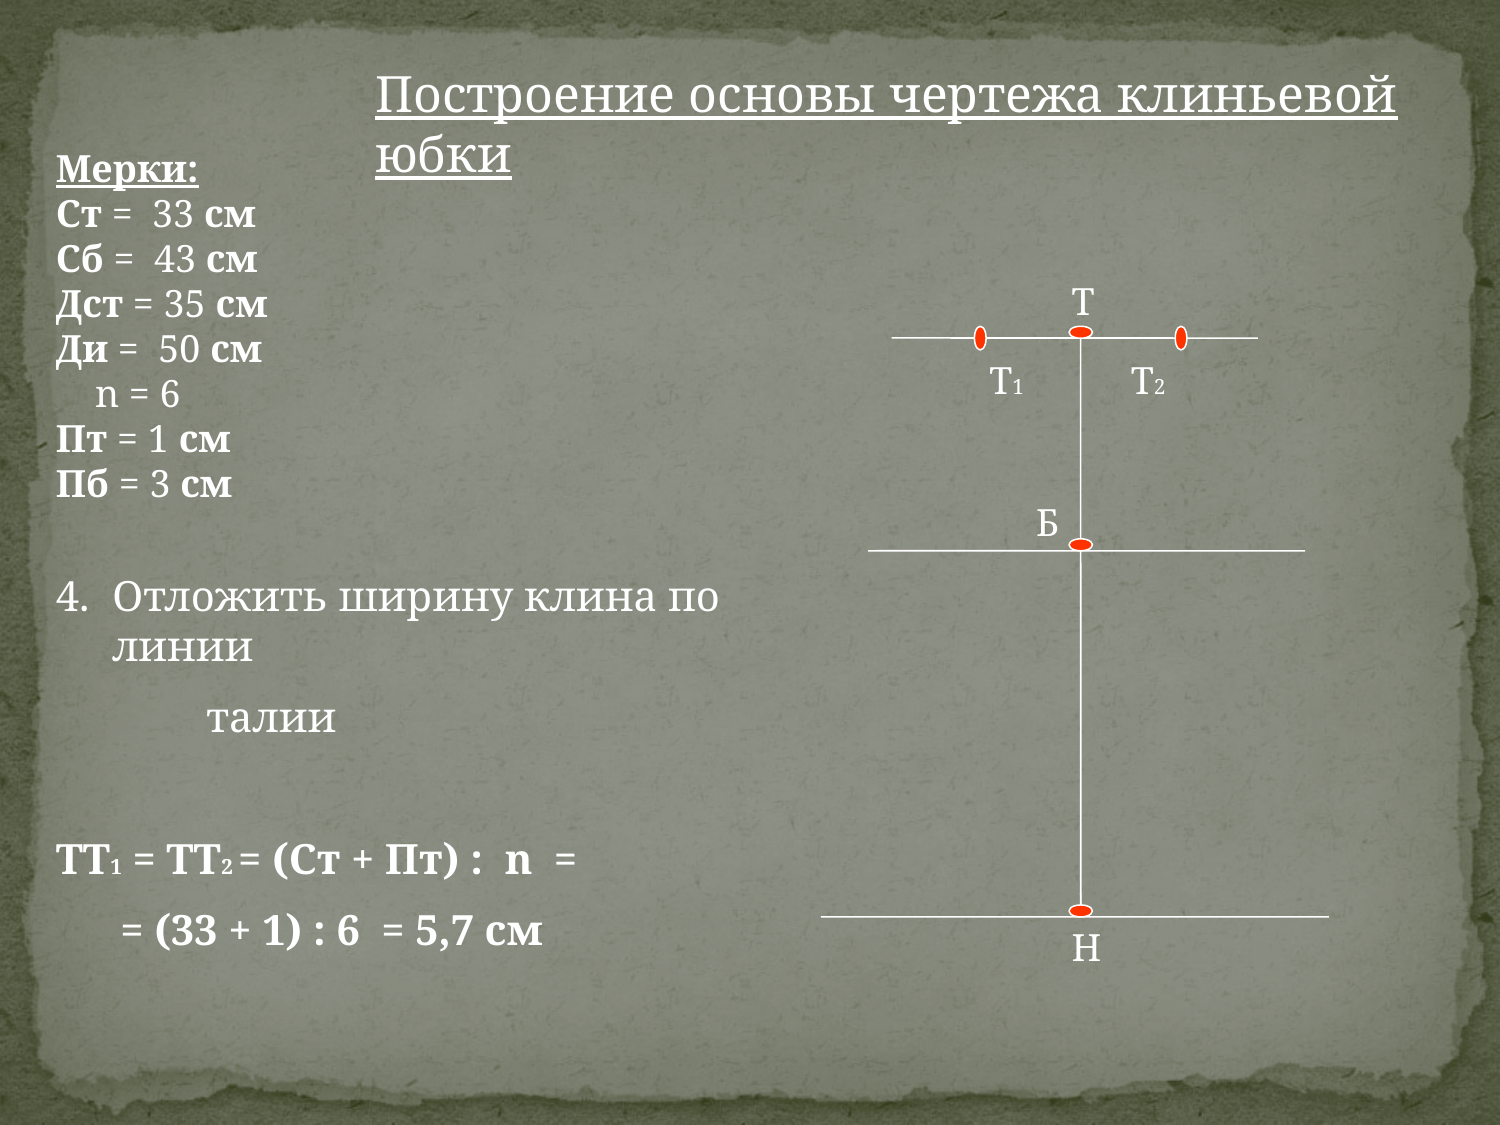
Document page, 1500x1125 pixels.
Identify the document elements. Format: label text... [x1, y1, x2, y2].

text_box Т2 [1116, 349, 1228, 410]
text_box Построение основы чертежа клиньевой юбки [360, 54, 1500, 275]
text_box [1069, 538, 1093, 551]
text_box [1069, 904, 1093, 917]
text_box [974, 326, 987, 350]
text_box Н [1056, 916, 1123, 977]
text_box Б [1021, 491, 1067, 552]
text_box [1069, 326, 1093, 339]
text_box Т [1056, 275, 1129, 330]
text_box Т1 [974, 349, 1039, 410]
text_box Мерки: Ст = 33 см Сб = 43 см Дст = 35 см Ди = 50 см n = 6 Пт = 1 см Пб = 3 см [41, 137, 346, 512]
text_box Отложить ширину клина по линии талии ТТ1 = ТТ2 = (Ст + Пт) : n = = (33 + 1) : 6 = 5,7 см [41, 562, 821, 961]
text_box [1175, 326, 1187, 350]
